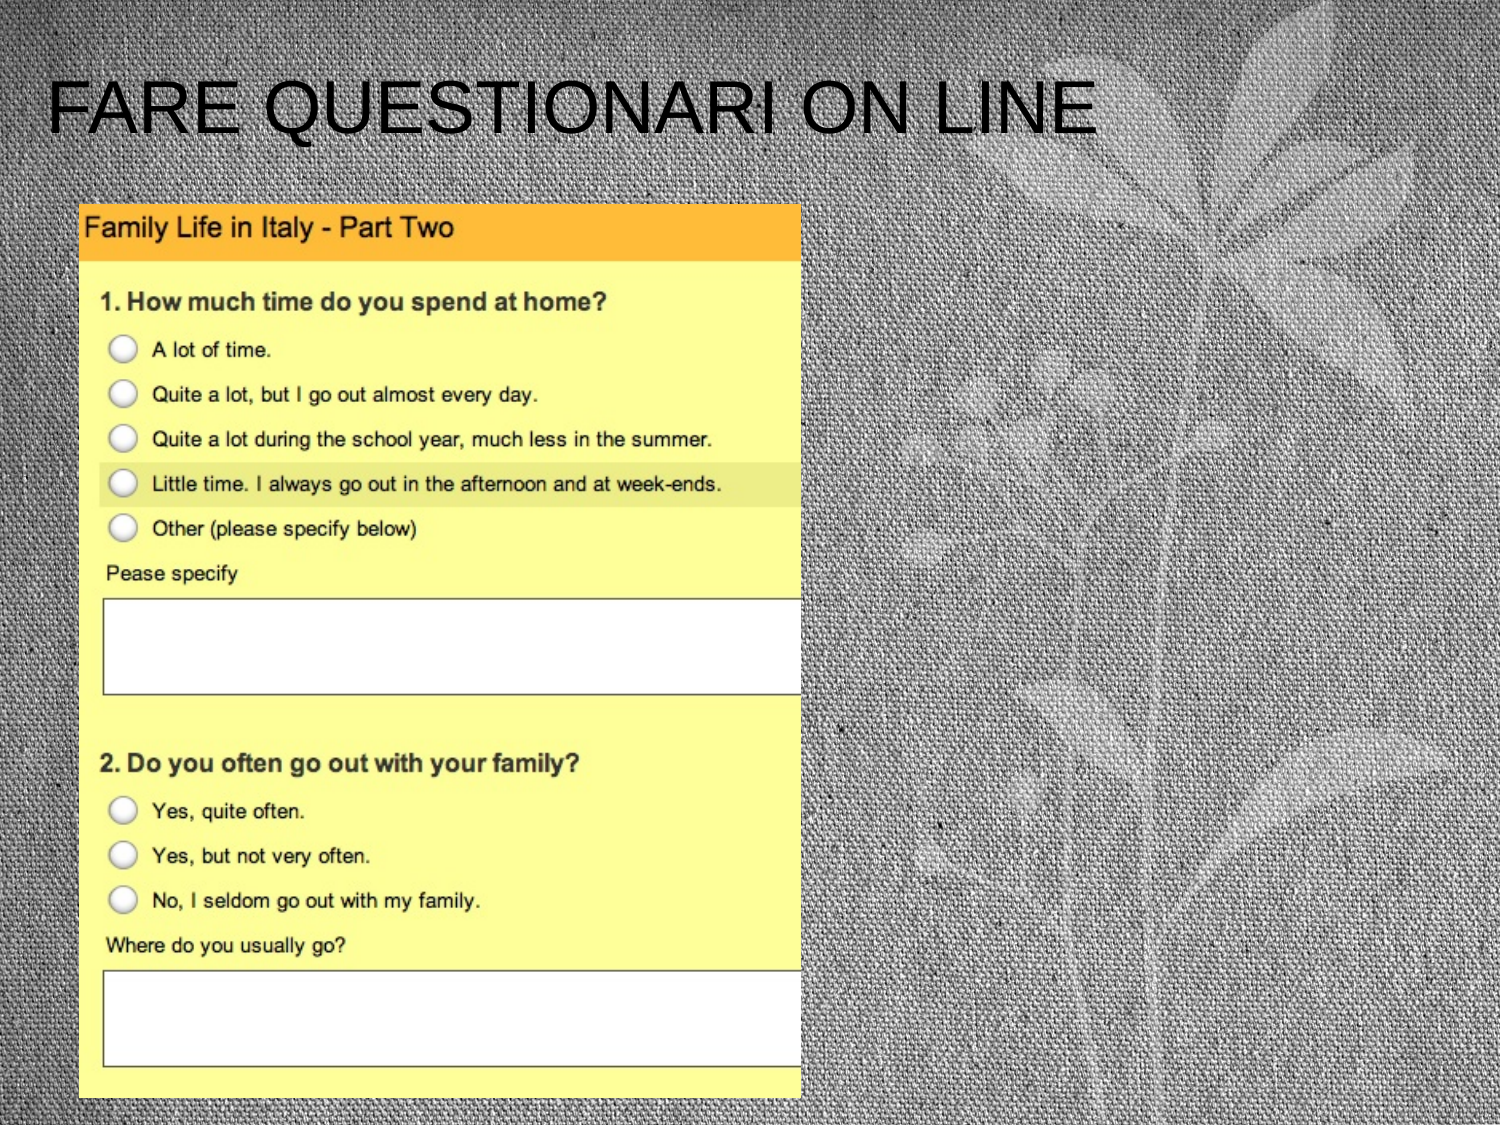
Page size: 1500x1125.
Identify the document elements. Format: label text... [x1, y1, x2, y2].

title FARE QUESTIONARI ON LINE [31, 0, 1413, 157]
picture [1072, 750, 1156, 1125]
picture [1216, 157, 1276, 247]
picture [1152, 0, 1500, 1125]
picture [1077, 463, 1171, 780]
picture [1041, 461, 1088, 532]
picture [1023, 457, 1038, 473]
picture [1190, 157, 1217, 237]
picture [998, 477, 1077, 560]
picture [1215, 157, 1382, 260]
picture [0, 0, 1202, 1125]
picture [1089, 157, 1202, 242]
